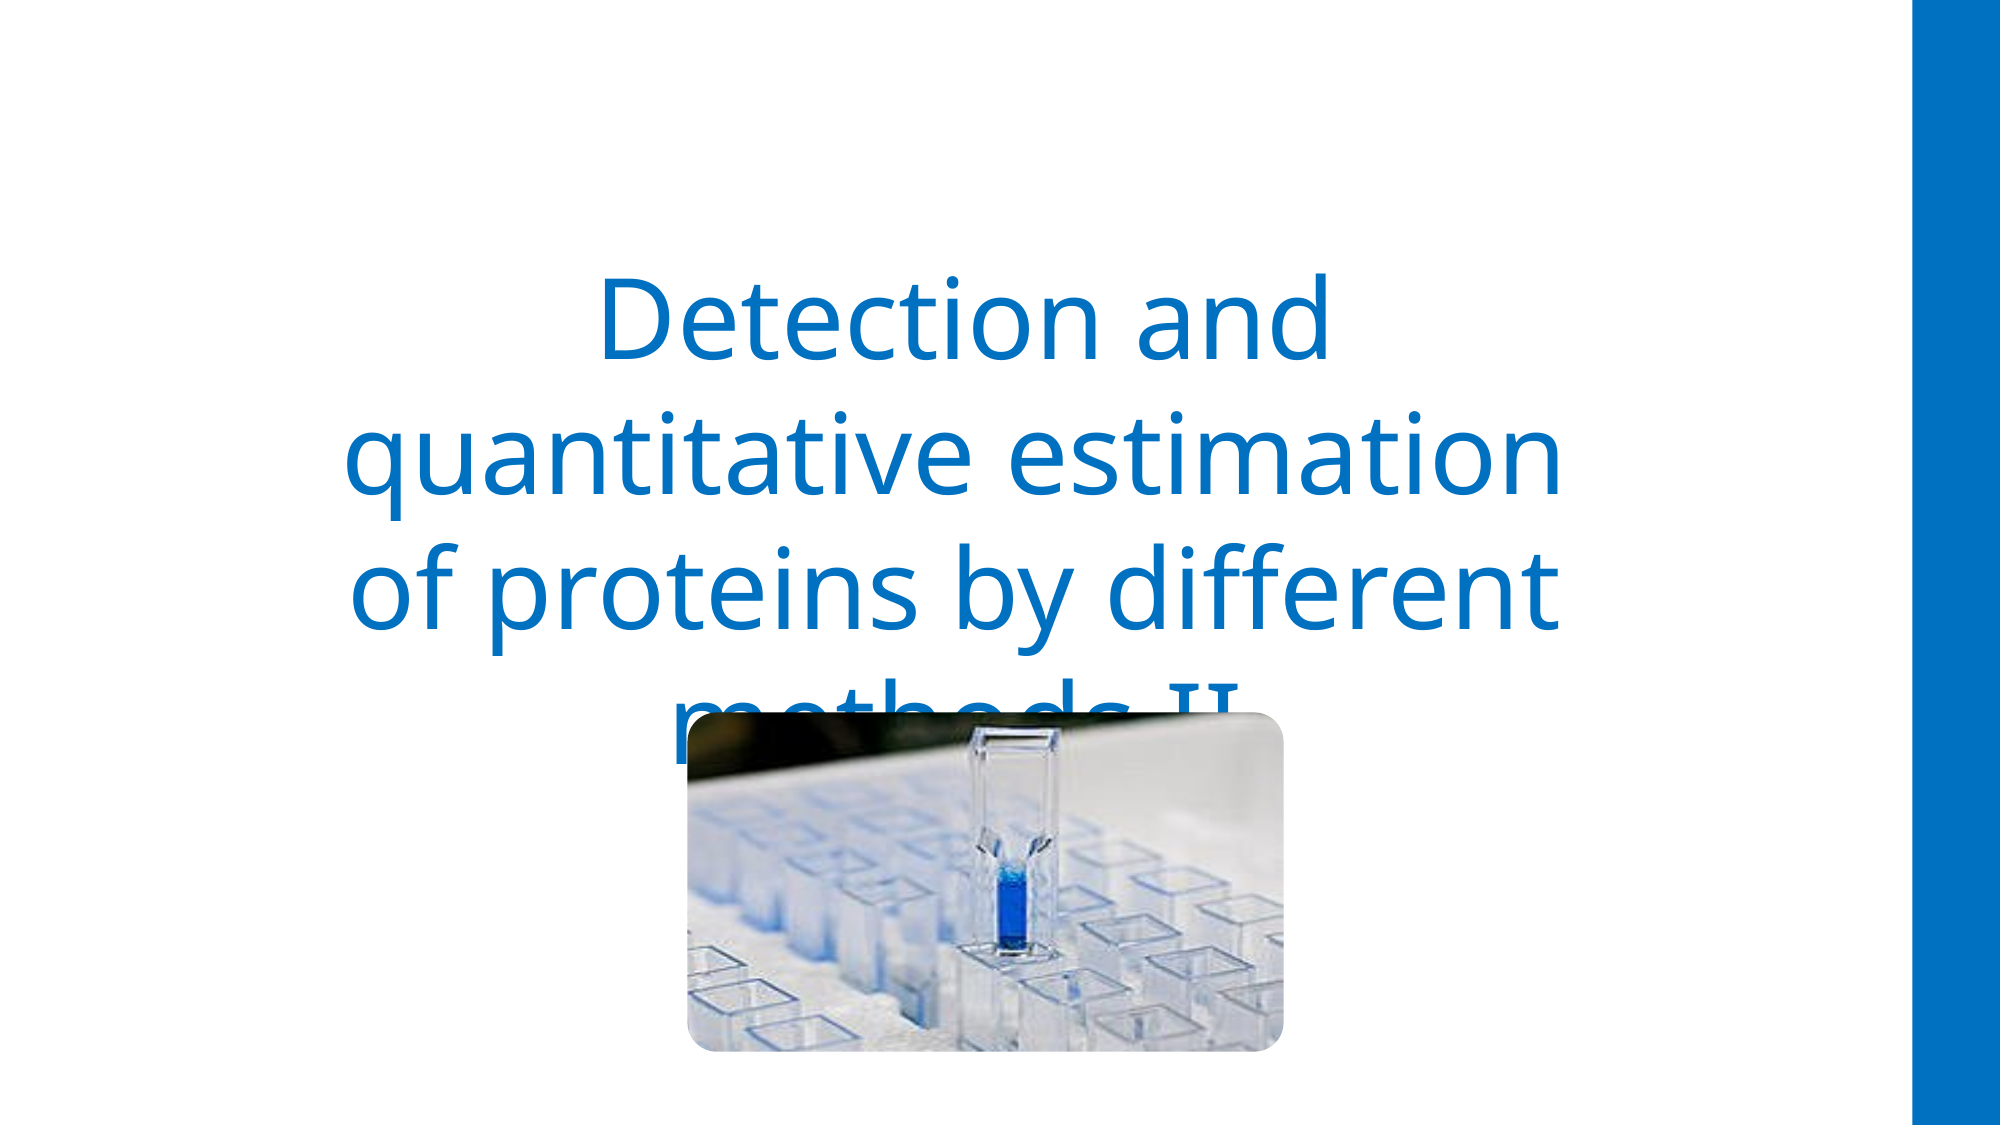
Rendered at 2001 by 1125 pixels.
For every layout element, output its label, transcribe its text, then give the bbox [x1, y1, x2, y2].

text_box [1910, 0, 2000, 1125]
text_box Detection and quantitative estimation of proteins by different methods II [287, 149, 1623, 795]
picture [687, 712, 1284, 1052]
